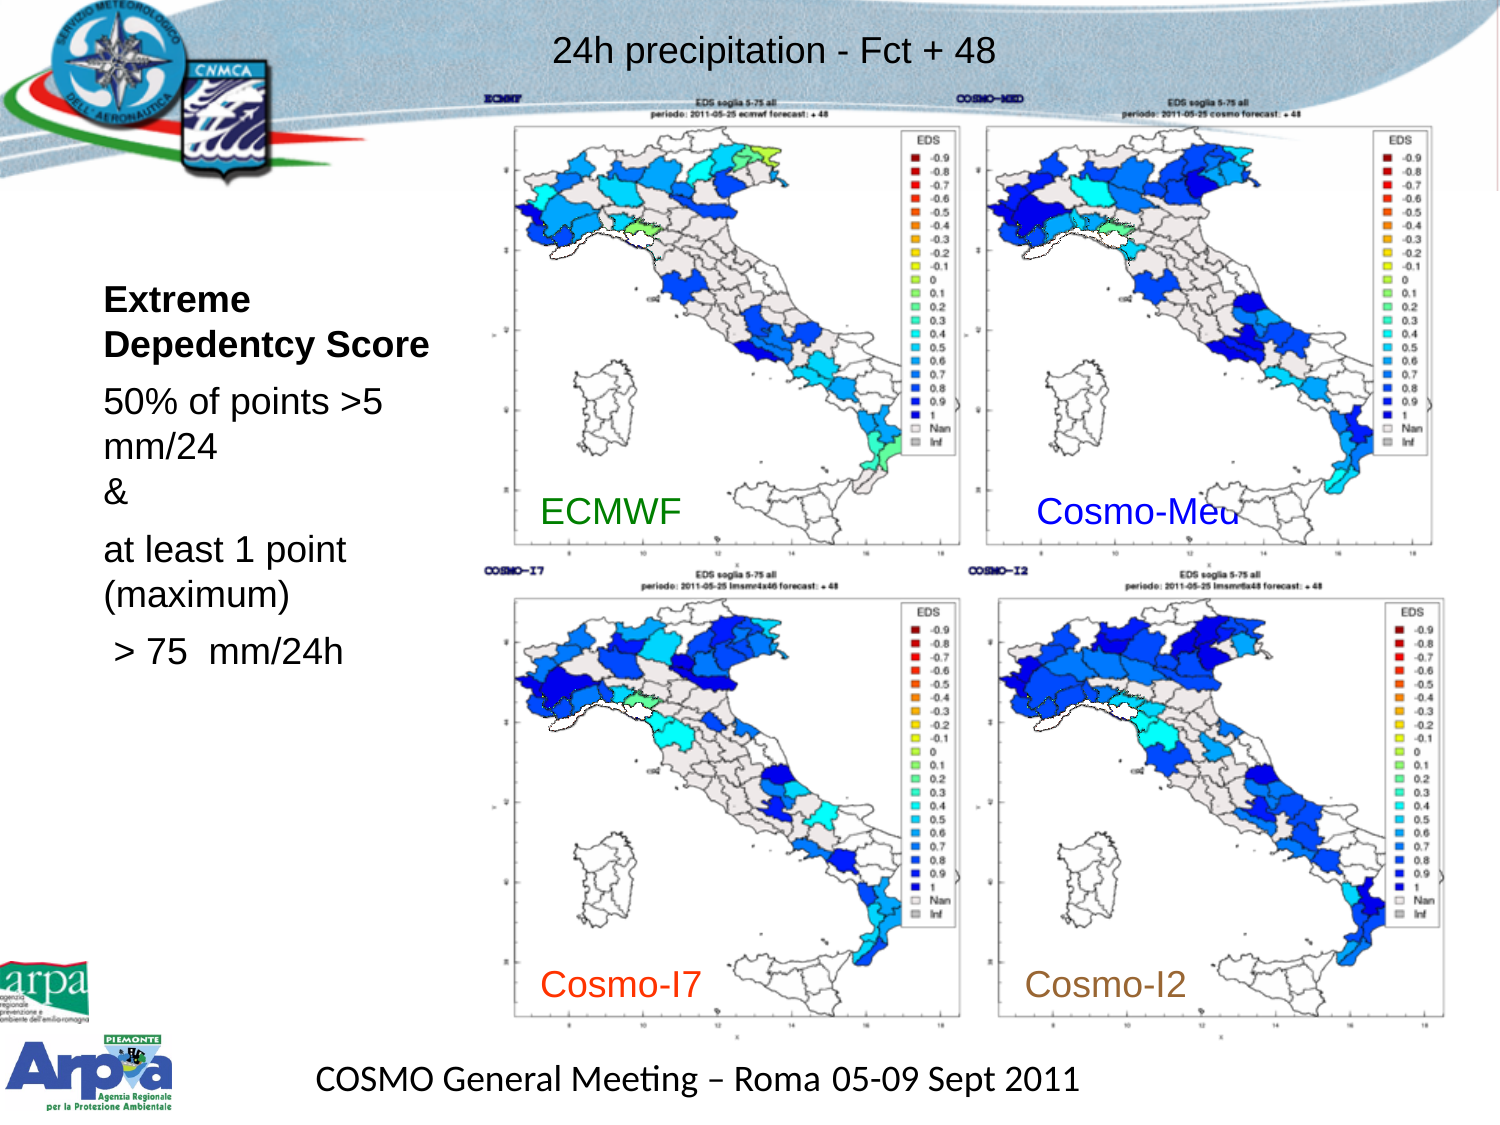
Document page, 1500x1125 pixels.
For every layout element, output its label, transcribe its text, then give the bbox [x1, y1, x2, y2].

picture [5, 1034, 172, 1111]
text_box Extreme Depedentcy Score 50% of points >5 mm/24 & at least 1 point (maximum) > 75 mm/24h [88, 267, 467, 680]
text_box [962, 562, 1463, 1063]
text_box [478, 89, 949, 561]
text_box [478, 562, 960, 1063]
picture [0, 961, 89, 1024]
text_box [950, 89, 1452, 560]
text_box 24h precipitation - Fct + 48 [537, 18, 1034, 79]
picture [0, 0, 1500, 191]
